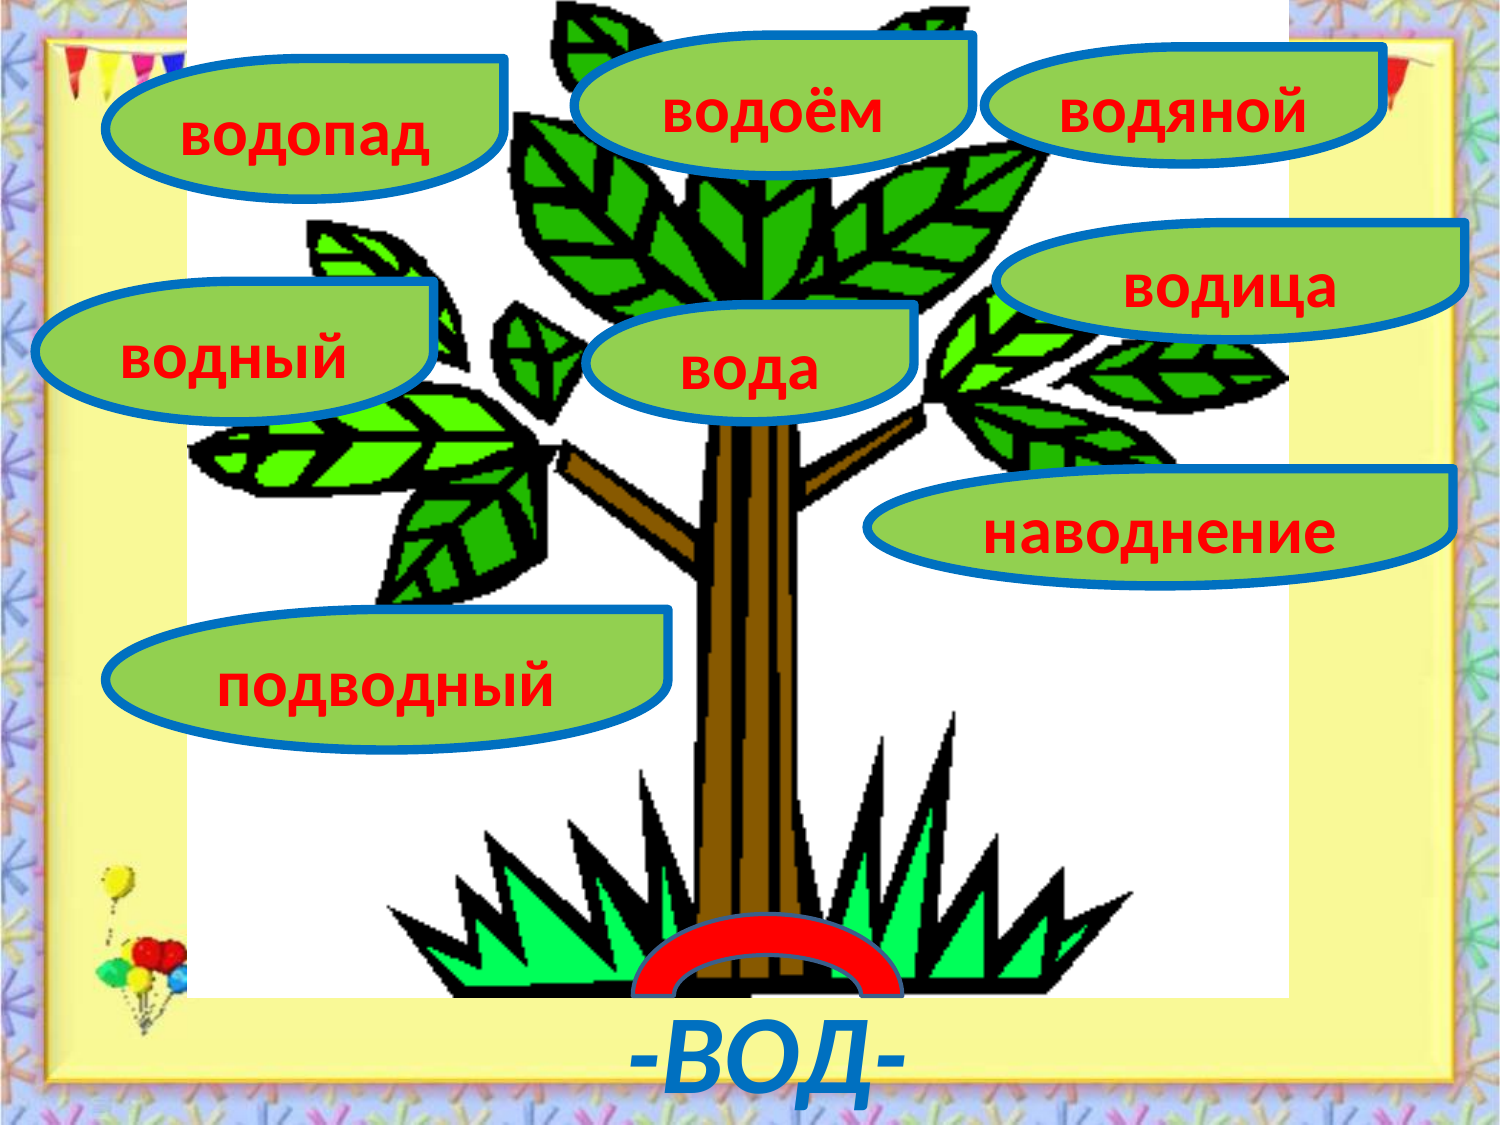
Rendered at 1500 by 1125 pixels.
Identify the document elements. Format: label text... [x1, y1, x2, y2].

text_box наводнение [1293, 466, 1456, 582]
text_box -ВОД- [584, 1006, 951, 1092]
picture [0, 0, 1500, 1125]
text_box водяной [1293, 44, 1385, 157]
text_box водный [33, 281, 182, 422]
text_box водица [1293, 220, 1467, 340]
text_box подводный [103, 629, 182, 731]
text_box водопад [103, 71, 182, 187]
